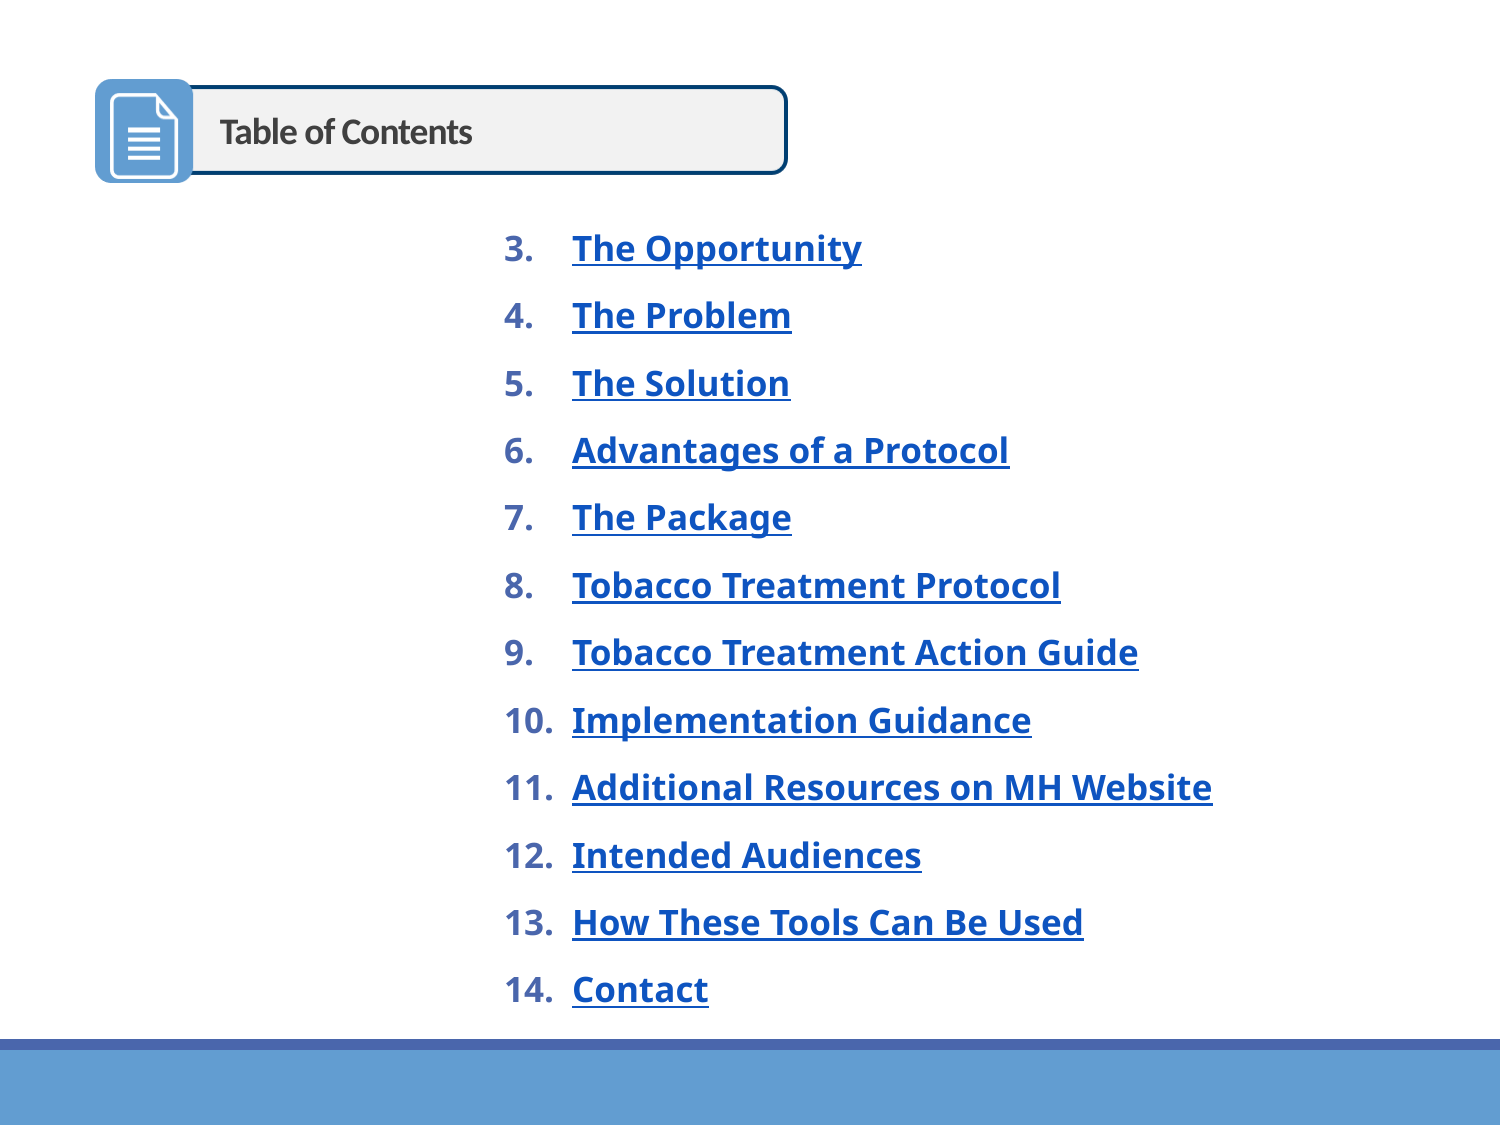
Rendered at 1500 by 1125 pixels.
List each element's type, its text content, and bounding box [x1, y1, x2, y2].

title Table of Contents [204, 75, 806, 160]
picture [95, 79, 788, 183]
list The Opportunity The Problem The Solution Advantages of a Protocol The Package Tobacco Treatment Protocol Tobacco Treatment Action Guide Implementation Guidance Additional Resources on MH Website Intended Audiences How These Tools Can Be Used Contact [504, 219, 1480, 1021]
